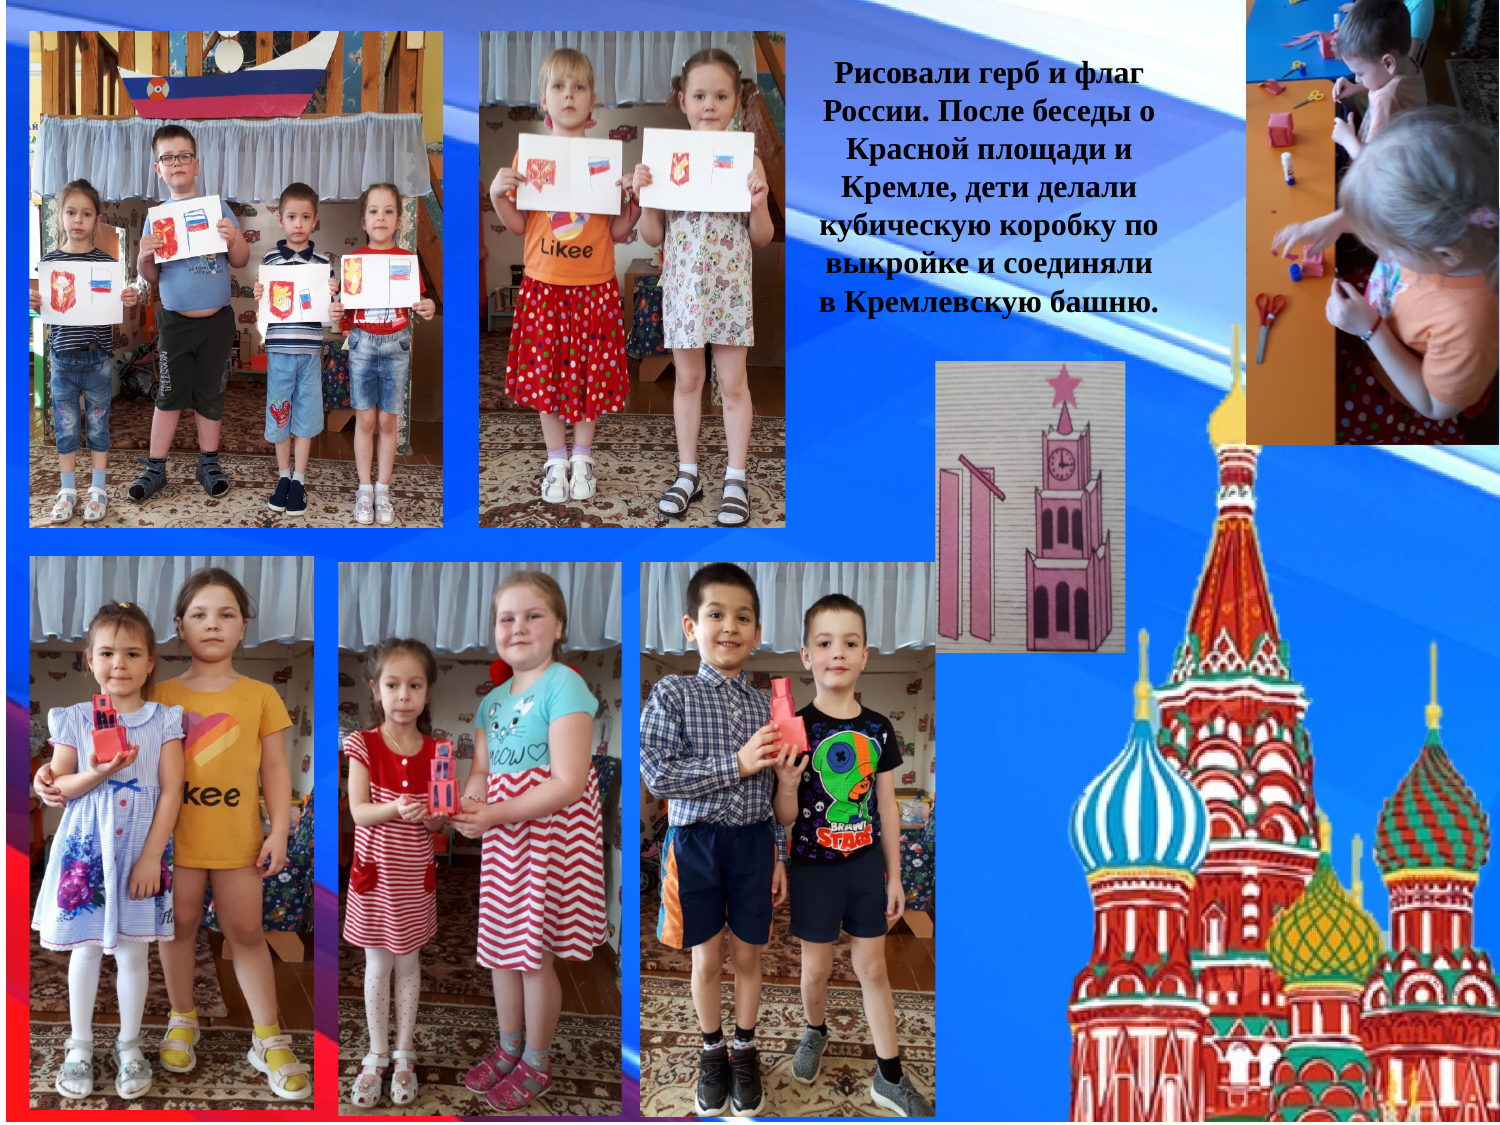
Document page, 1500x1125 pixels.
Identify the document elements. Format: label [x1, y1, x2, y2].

picture [0, 0, 1500, 1122]
list [478, 31, 786, 528]
